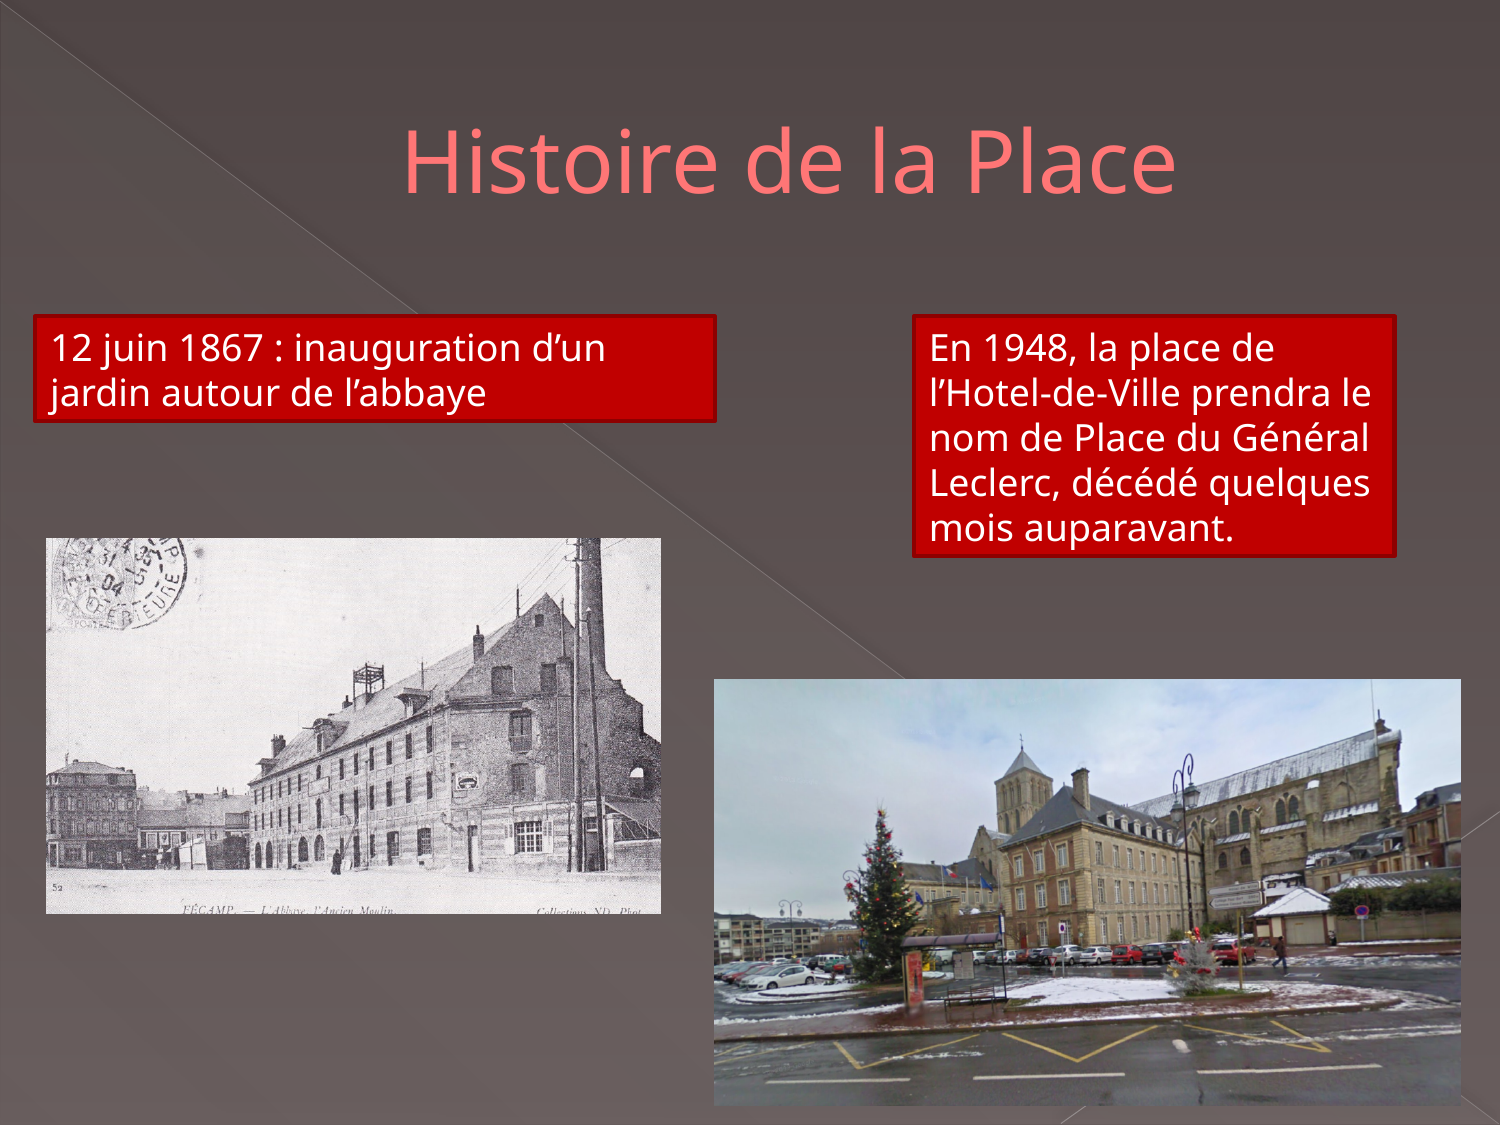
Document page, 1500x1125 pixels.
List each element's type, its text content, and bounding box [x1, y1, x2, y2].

picture [46, 538, 661, 915]
title Histoire de la Place [75, 43, 1425, 274]
text_box 12 juin 1867 : inauguration d’un jardin autour de l’abbaye [33, 314, 717, 423]
text_box En 1948, la place de l’Hotel-de-Ville prendra le nom de Place du Général Leclerc, décédé quelques mois auparavant. [912, 314, 1397, 558]
picture [714, 679, 1462, 1106]
